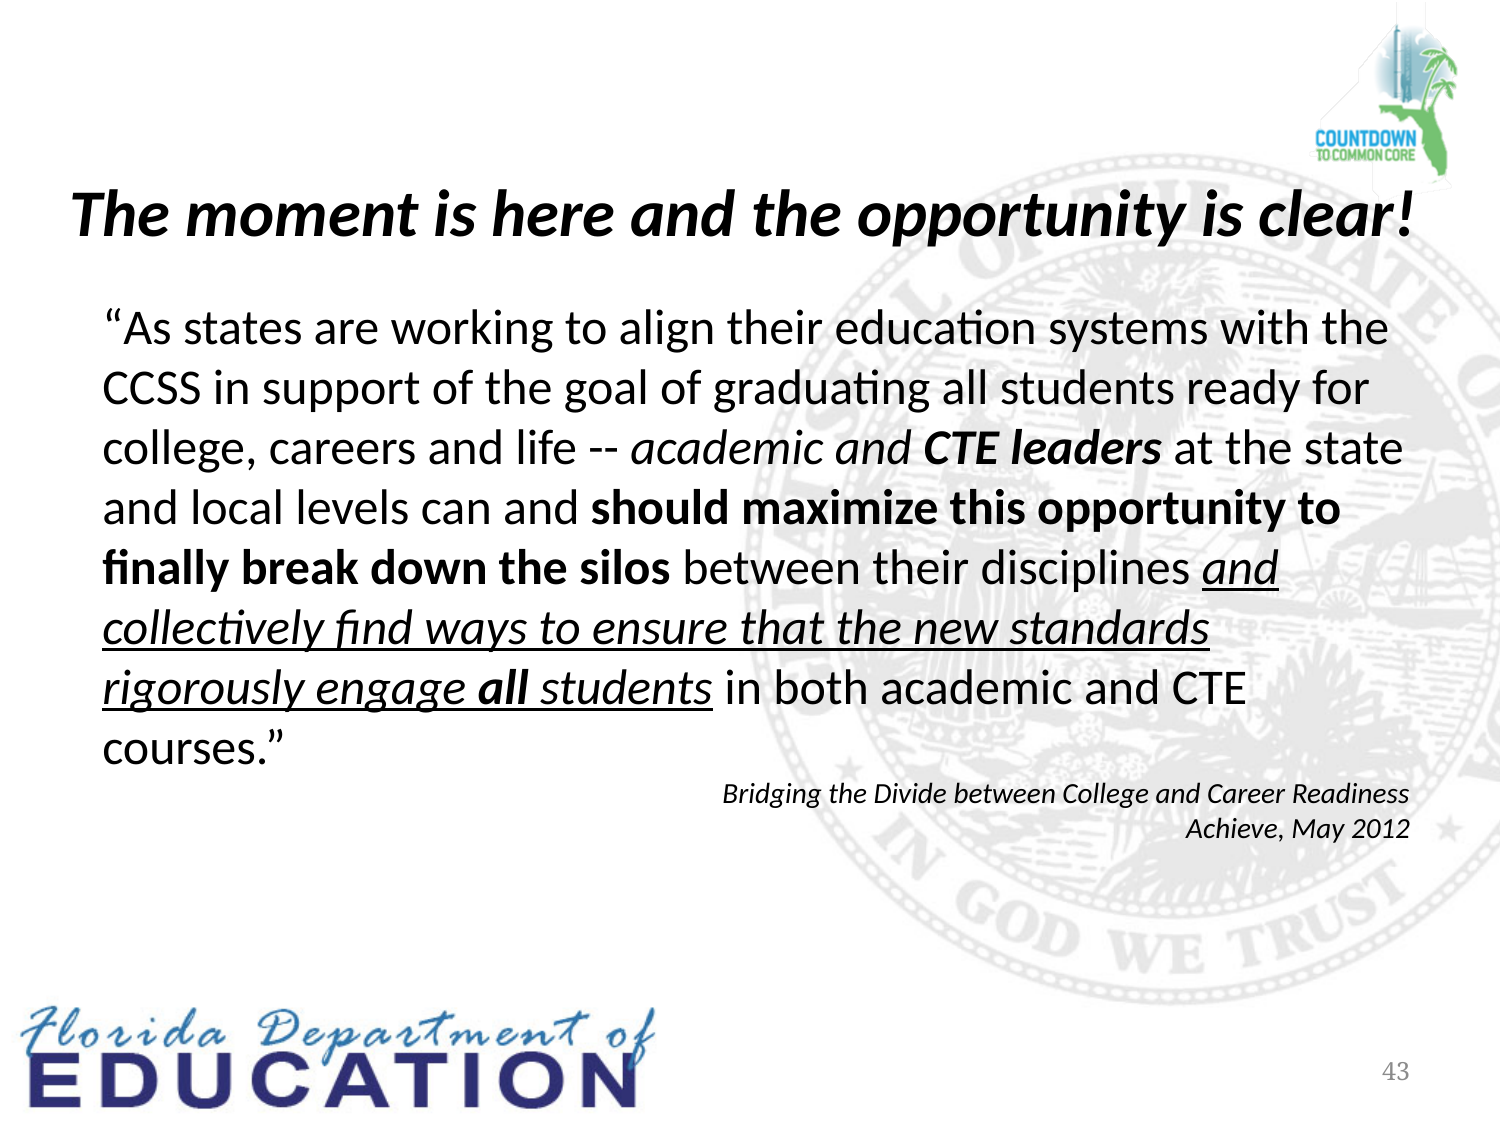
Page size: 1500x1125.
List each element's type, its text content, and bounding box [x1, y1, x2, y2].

slide_number 43 [1074, 1042, 1425, 1103]
text_box The moment is here and the opportunity is clear! [24, 162, 1463, 258]
picture [0, 0, 1500, 1125]
text_box “As states are working to align their education systems with the CCSS in support of the goal of graduating all students ready for college, careers and life -- academic and CTE leaders at the state and local levels can and should maximize this opportunity to finally break down the silos between their disciplines and collectively find ways to ensure that the new standards rigorously engage all students in both academic and CTE courses.” Bridging the Divide between College and Career Readiness Achieve, May 2012 [87, 287, 1425, 957]
